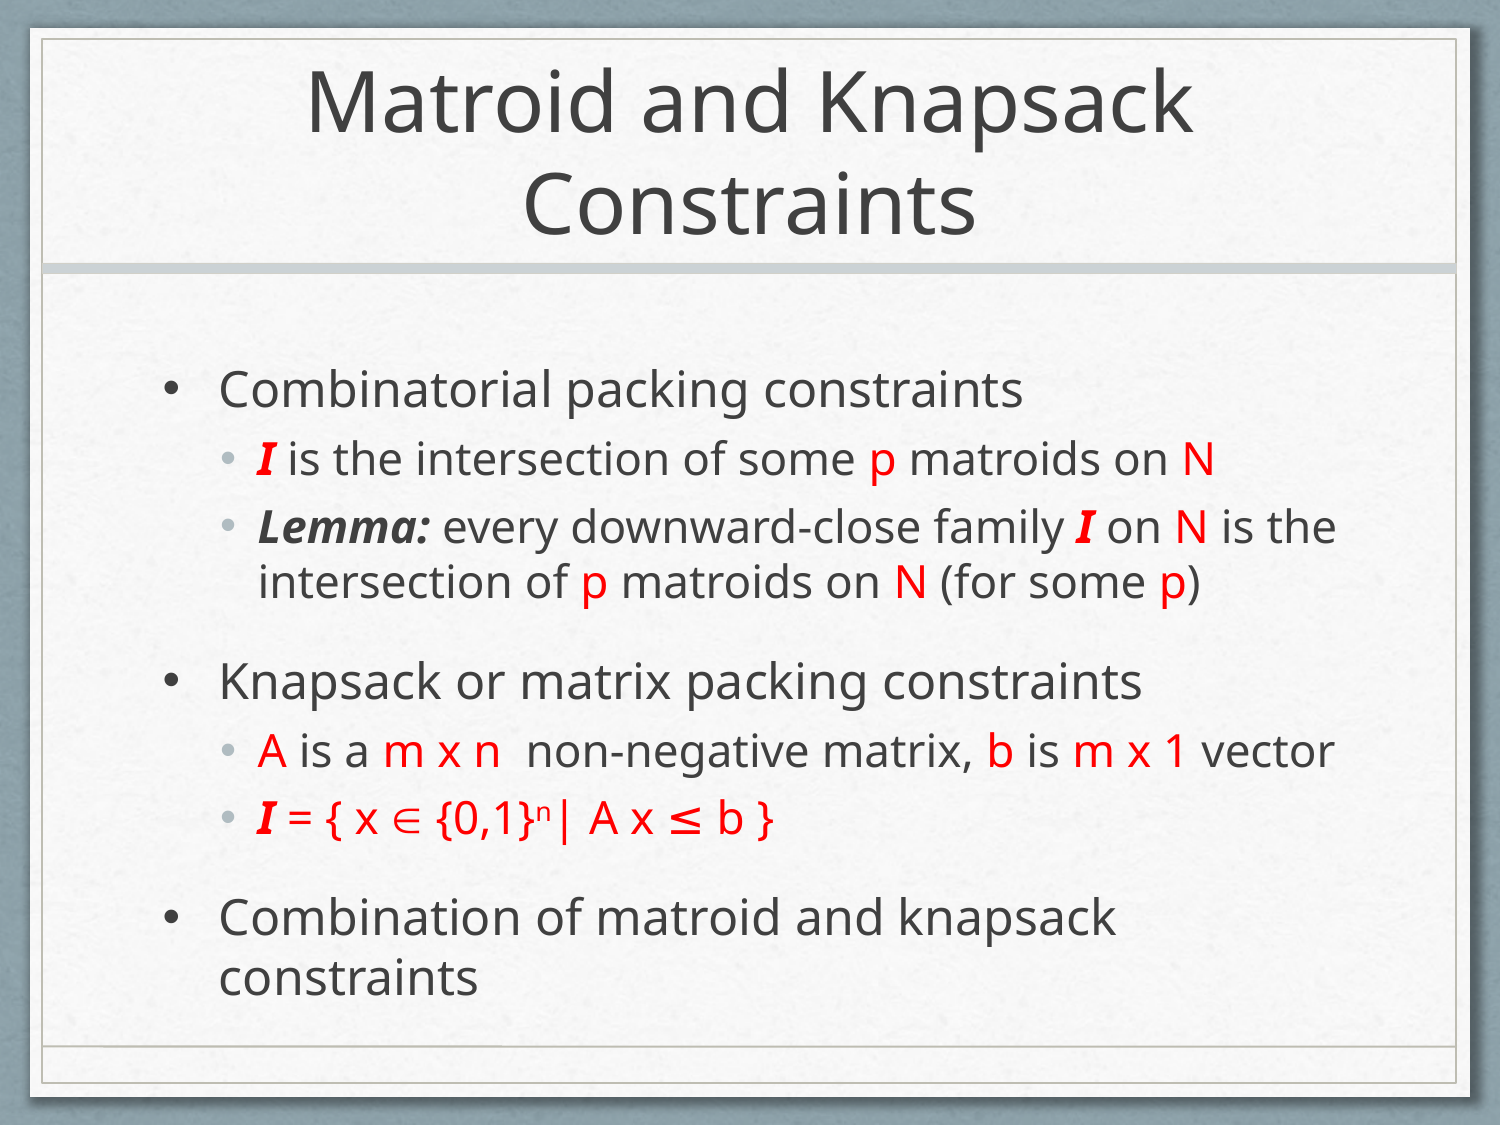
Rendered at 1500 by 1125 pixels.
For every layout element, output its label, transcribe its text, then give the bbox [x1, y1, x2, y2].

picture [30, 28, 1470, 1097]
title Matroid and Knapsack Constraints [147, 40, 1353, 260]
list Combinatorial packing constraints I is the intersection of some p matroids on N Lemma: every downward-close family I on N is the intersection of p matroids on N (for some p) Knapsack or matrix packing constraints A is a m x n non-negative matrix, b is m x 1 vector I = { x  {0,1}n| A x ≤ b } Combination of matroid and knapsack constraints [147, 350, 1353, 995]
